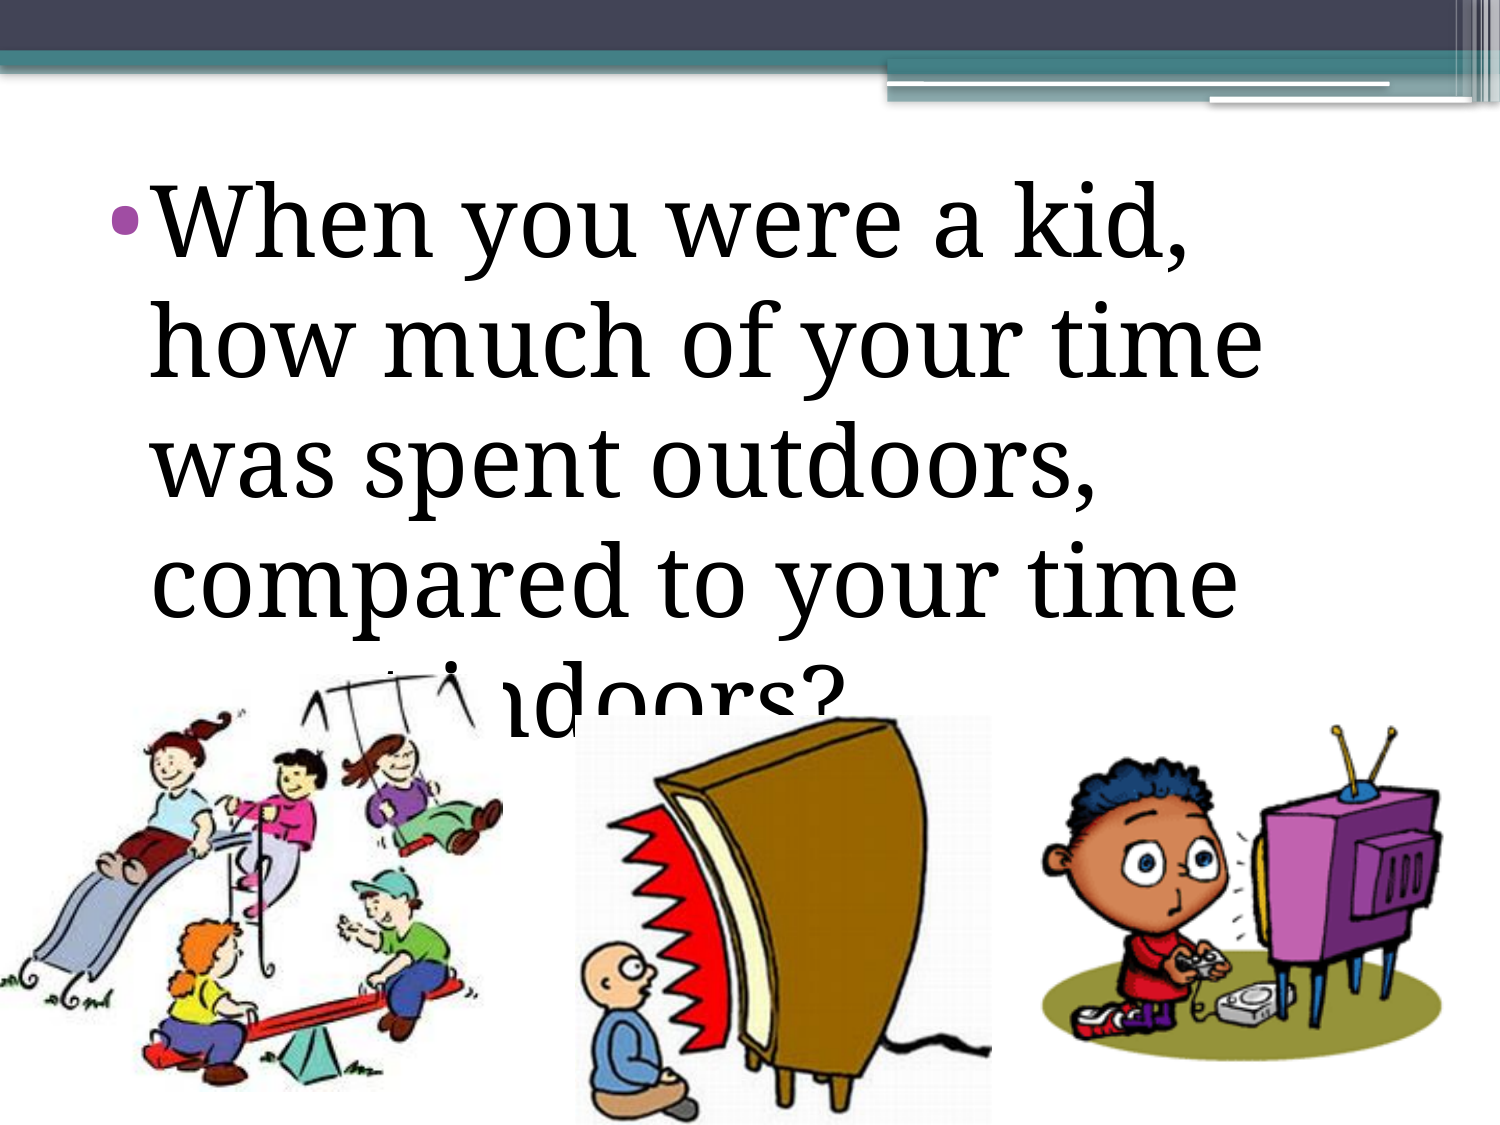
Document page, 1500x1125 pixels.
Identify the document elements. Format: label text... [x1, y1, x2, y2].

picture [0, 674, 503, 1092]
picture [574, 714, 993, 1125]
picture [1037, 724, 1451, 1068]
list When you were a kid, how much of your time was spent outdoors, compared to your time spent indoors? [75, 149, 1425, 1079]
